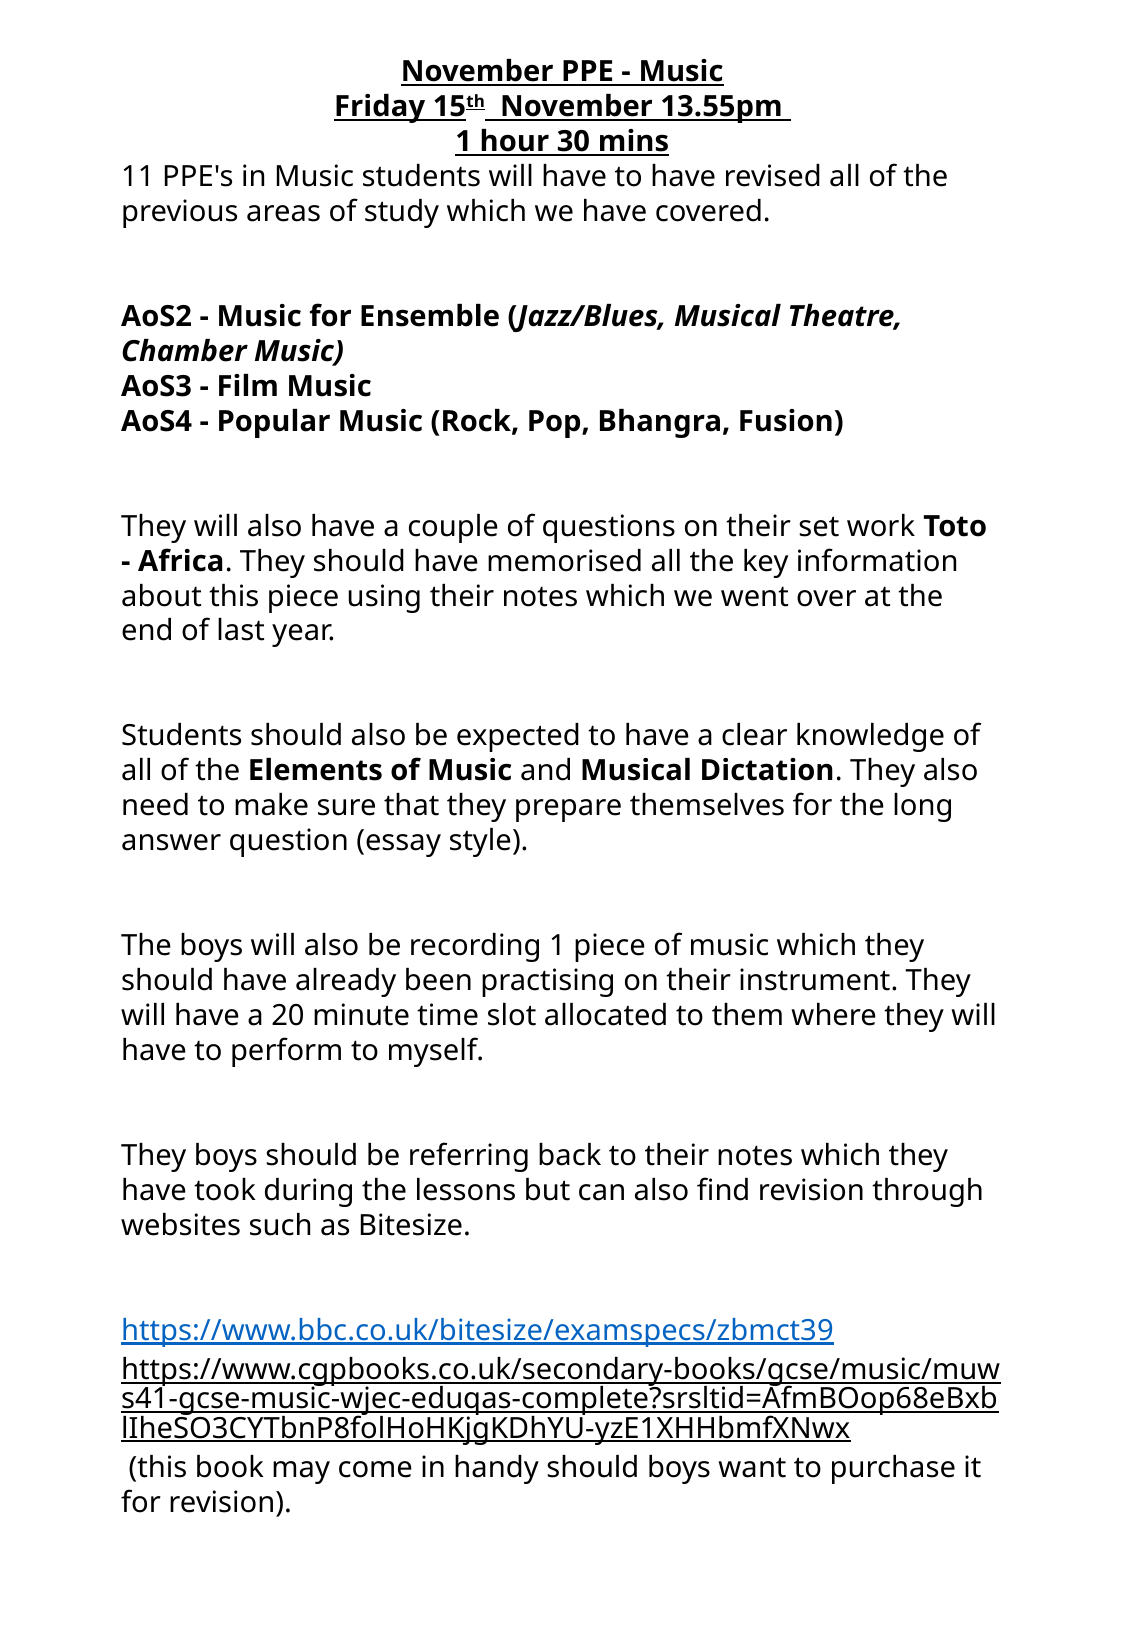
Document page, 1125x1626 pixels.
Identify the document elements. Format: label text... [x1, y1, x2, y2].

text_box November PPE - Music Friday 15th November 13.55pm 1 hour 30 mins 11 PPE's in Music students will have to have revised all of the previous areas of study which we have covered. AoS2 - Music for Ensemble (Jazz/Blues, Musical Theatre, Chamber Music) AoS3 - Film Music AoS4 - Popular Music (Rock, Pop, Bhangra, Fusion) They will also have a couple of questions on their set work Toto - Africa. They should have memorised all the key information about this piece using their notes which we went over at the end of last year. Students should also be expected to have a clear knowledge of all of the Elements of Music and Musical Dictation. They also need to make sure that they prepare themselves for the long answer question (essay style). The boys will also be recording 1 piece of music which they should have already been practising on their instrument. They will have a 20 minute time slot allocated to them where they will have to perform to myself. They boys should be referring back to their notes which they have took during the lessons but can also find revision through websites such as Bitesize. https://www.bbc.co.uk/bitesize/examspecs/zbmct39 https://www.cgpbooks.co.uk/secondary-books/gcse/music/muws41-gcse-music-wjec-eduqas-complete?srsltid=AfmBOop68eBxblIheSO3CYTbnP8folHoHKjgKDhYU-yzE1XHHbmfXNwx (this book may come in handy should boys want to purchase it for revision). [106, 45, 1019, 1538]
